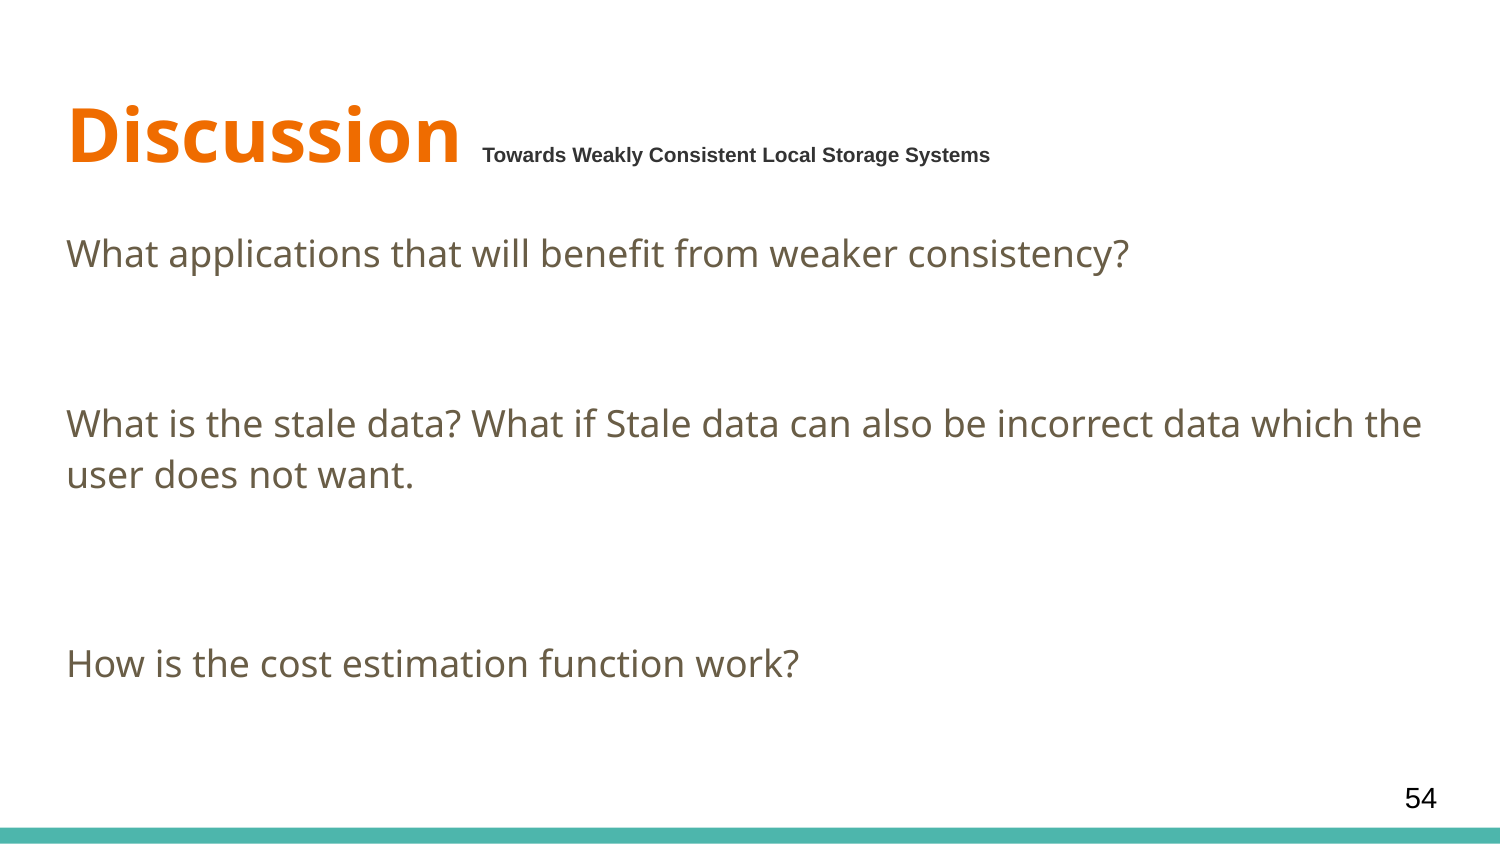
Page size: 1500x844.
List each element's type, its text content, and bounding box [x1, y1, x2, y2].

title Discussion Towards Weakly Consistent Local Storage Systems [51, 72, 1449, 189]
slide_number ‹#› [1389, 764, 1480, 830]
list What applications that will benefit from weaker consistency? What is the stale data? What if Stale data can also be incorrect data which the user does not want. How is the cost estimation function work? [51, 207, 1449, 750]
